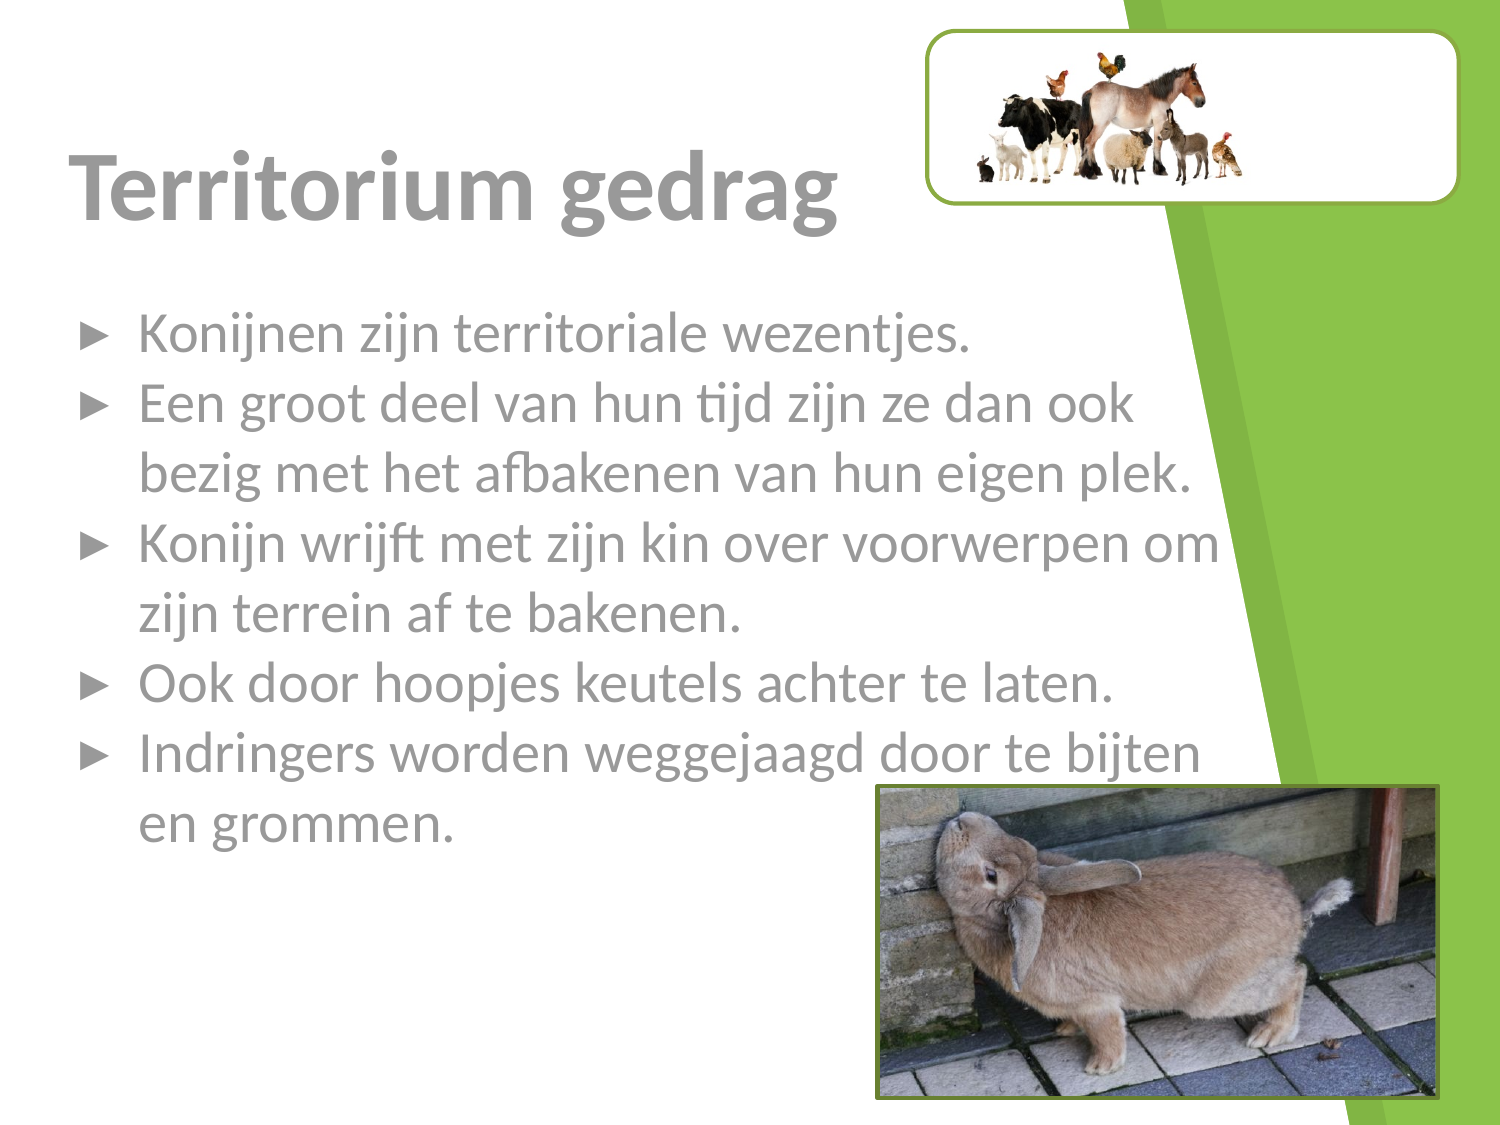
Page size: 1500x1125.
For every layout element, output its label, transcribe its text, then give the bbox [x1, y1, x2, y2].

picture [974, 42, 1260, 191]
list Konijnen zijn territoriale wezentjes. Een groot deel van hun tijd zijn ze dan ook bezig met het afbakenen van hun eigen plek. Konijn wrijft met zijn kin over voorwerpen om zijn terrein af te bakenen. Ook door hoopjes keutels achter te laten. Indringers worden weggejaagd door te bijten en grommen. [64, 278, 1270, 1071]
text_box [925, 28, 1461, 206]
picture [879, 787, 1436, 1096]
title Territorium gedrag [53, 149, 927, 256]
